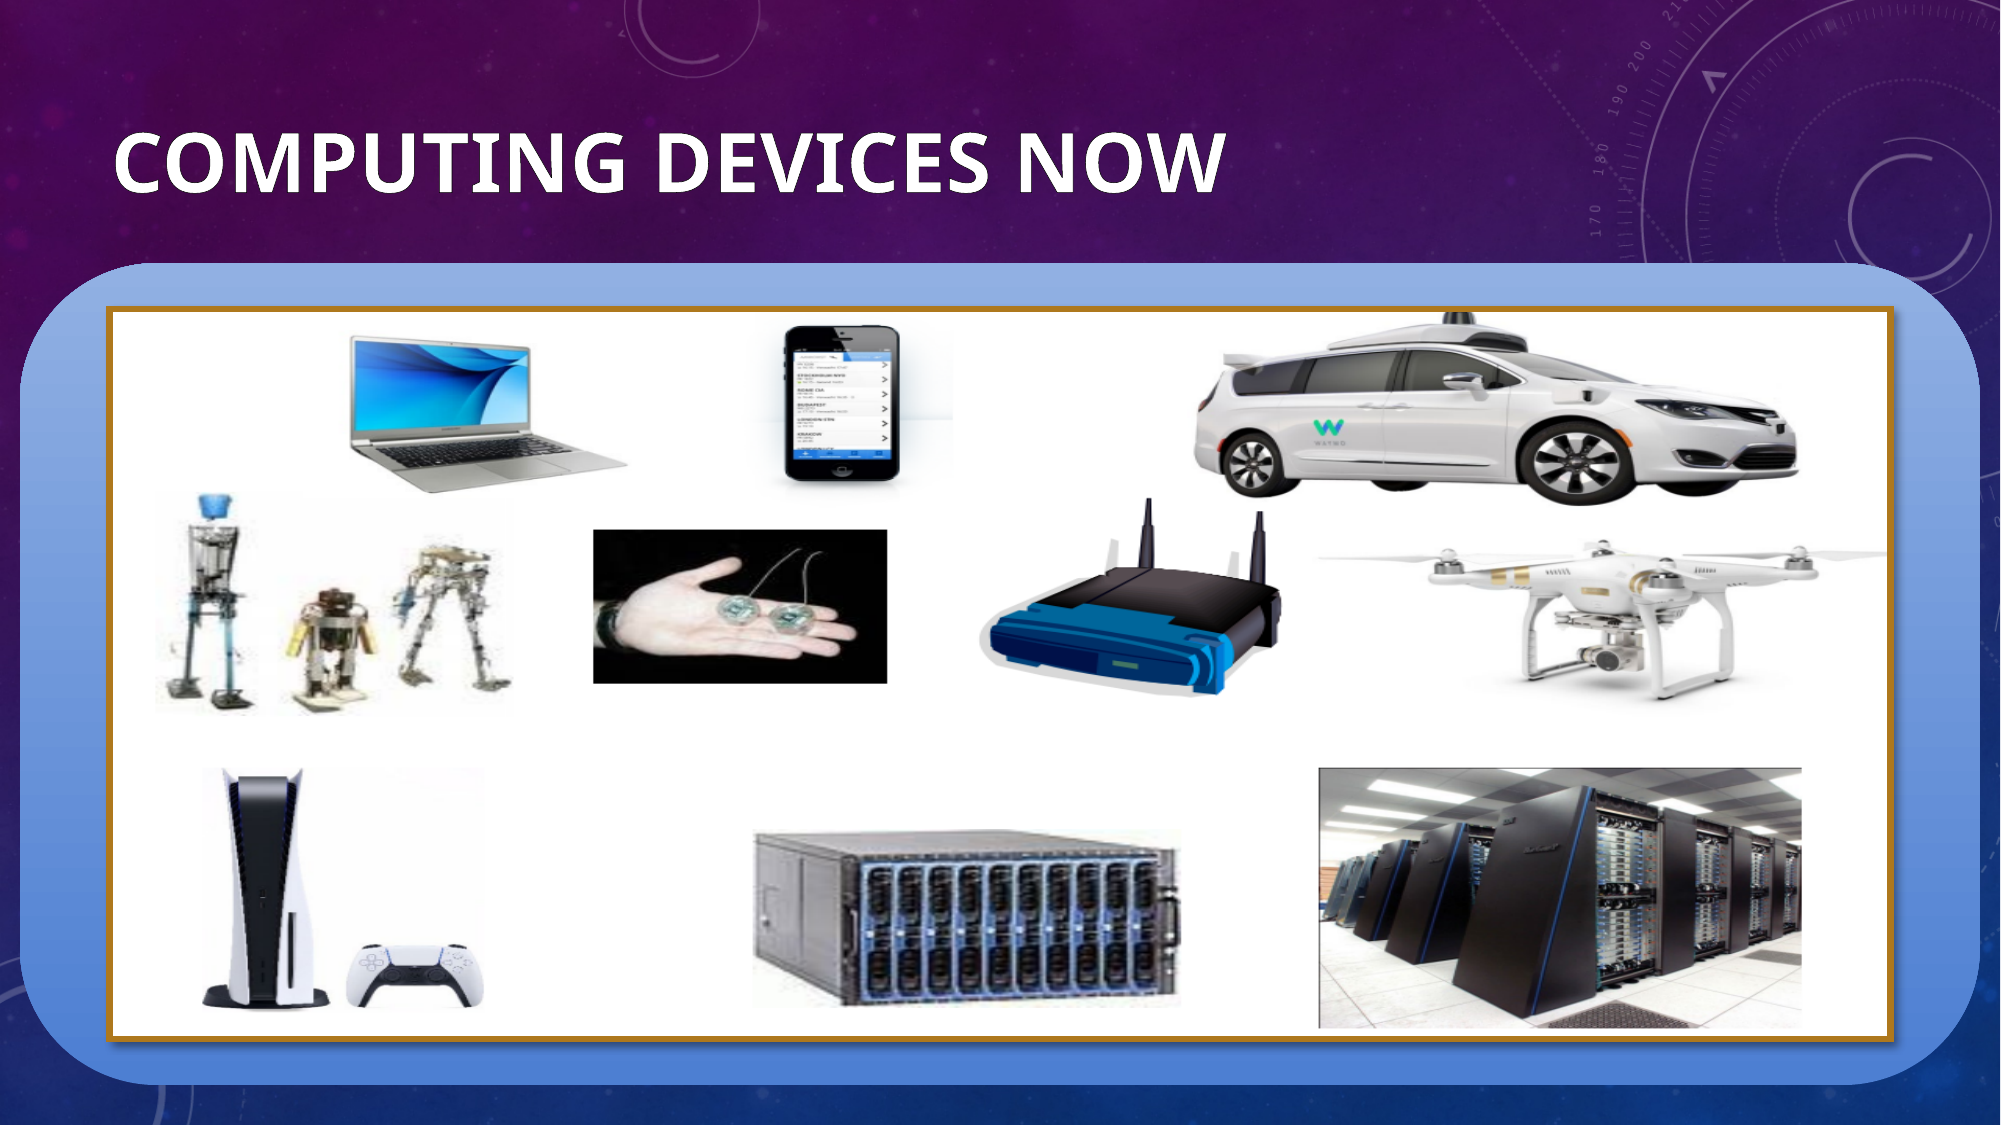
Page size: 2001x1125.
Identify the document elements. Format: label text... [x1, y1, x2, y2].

text_box [19, 263, 1980, 1086]
picture [0, 0, 2001, 1125]
title COMPUTING DEVICES NOW [95, 39, 1758, 279]
